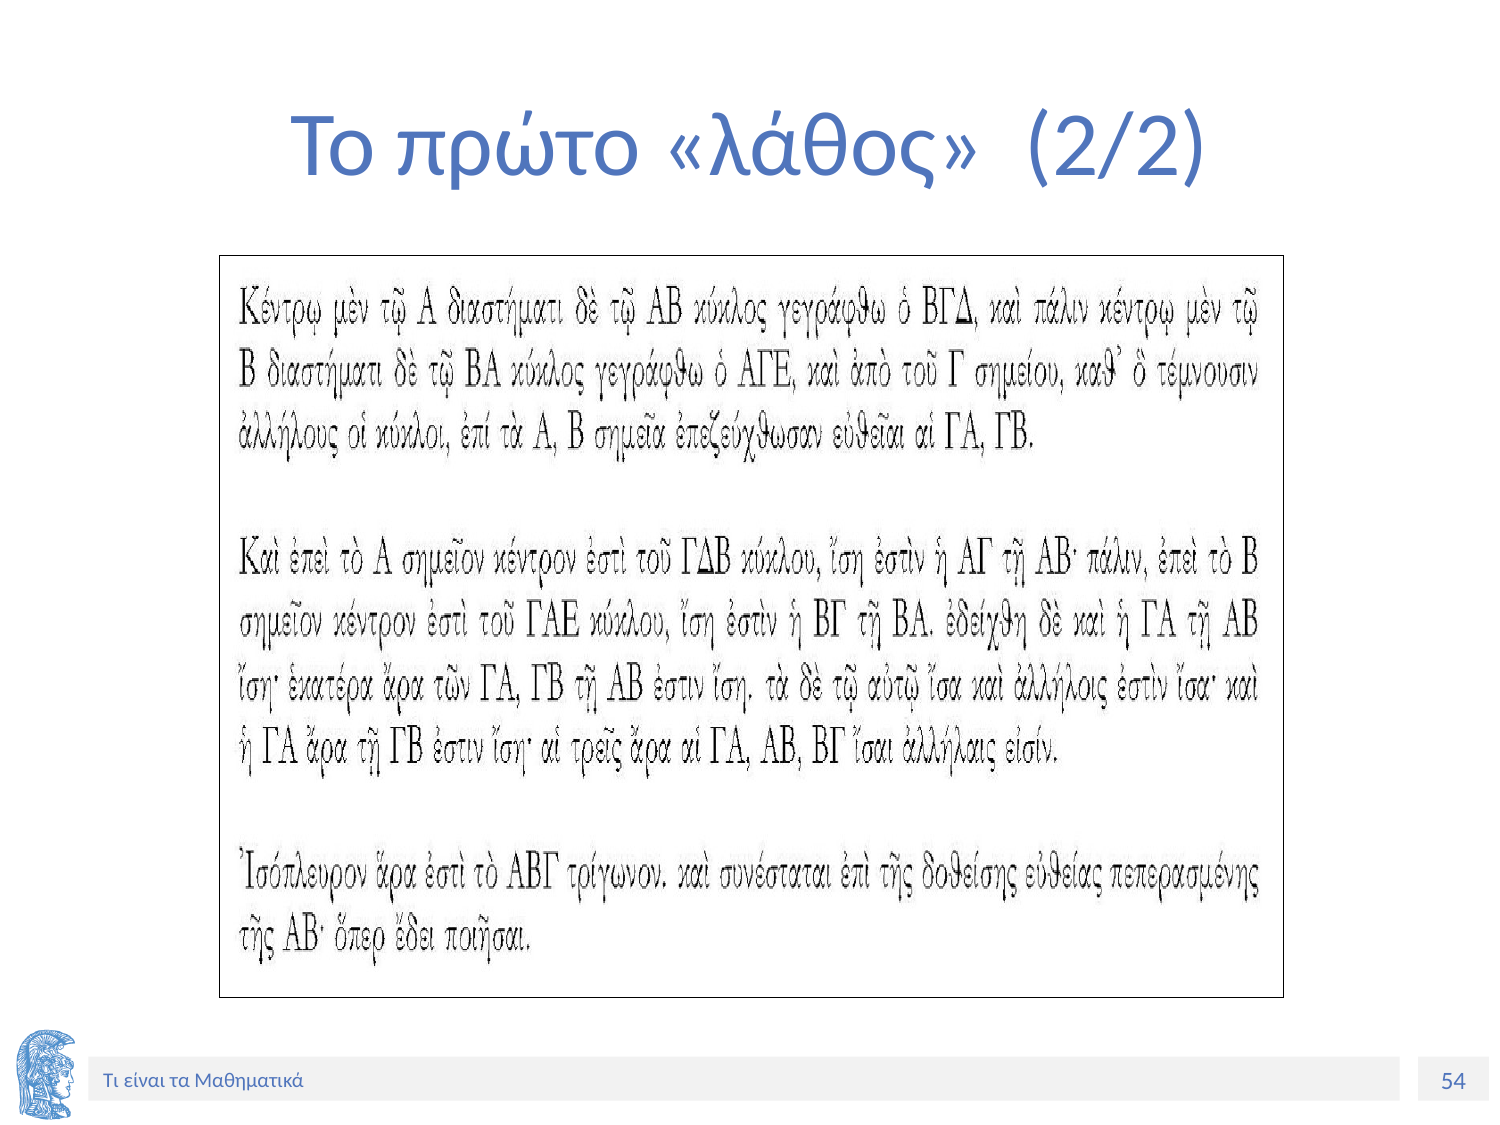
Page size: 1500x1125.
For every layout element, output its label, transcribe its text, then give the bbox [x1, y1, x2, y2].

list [219, 255, 1284, 999]
picture [9, 1026, 81, 1120]
title Το πρώτο «λάθος» (2/2) [75, 45, 1425, 233]
